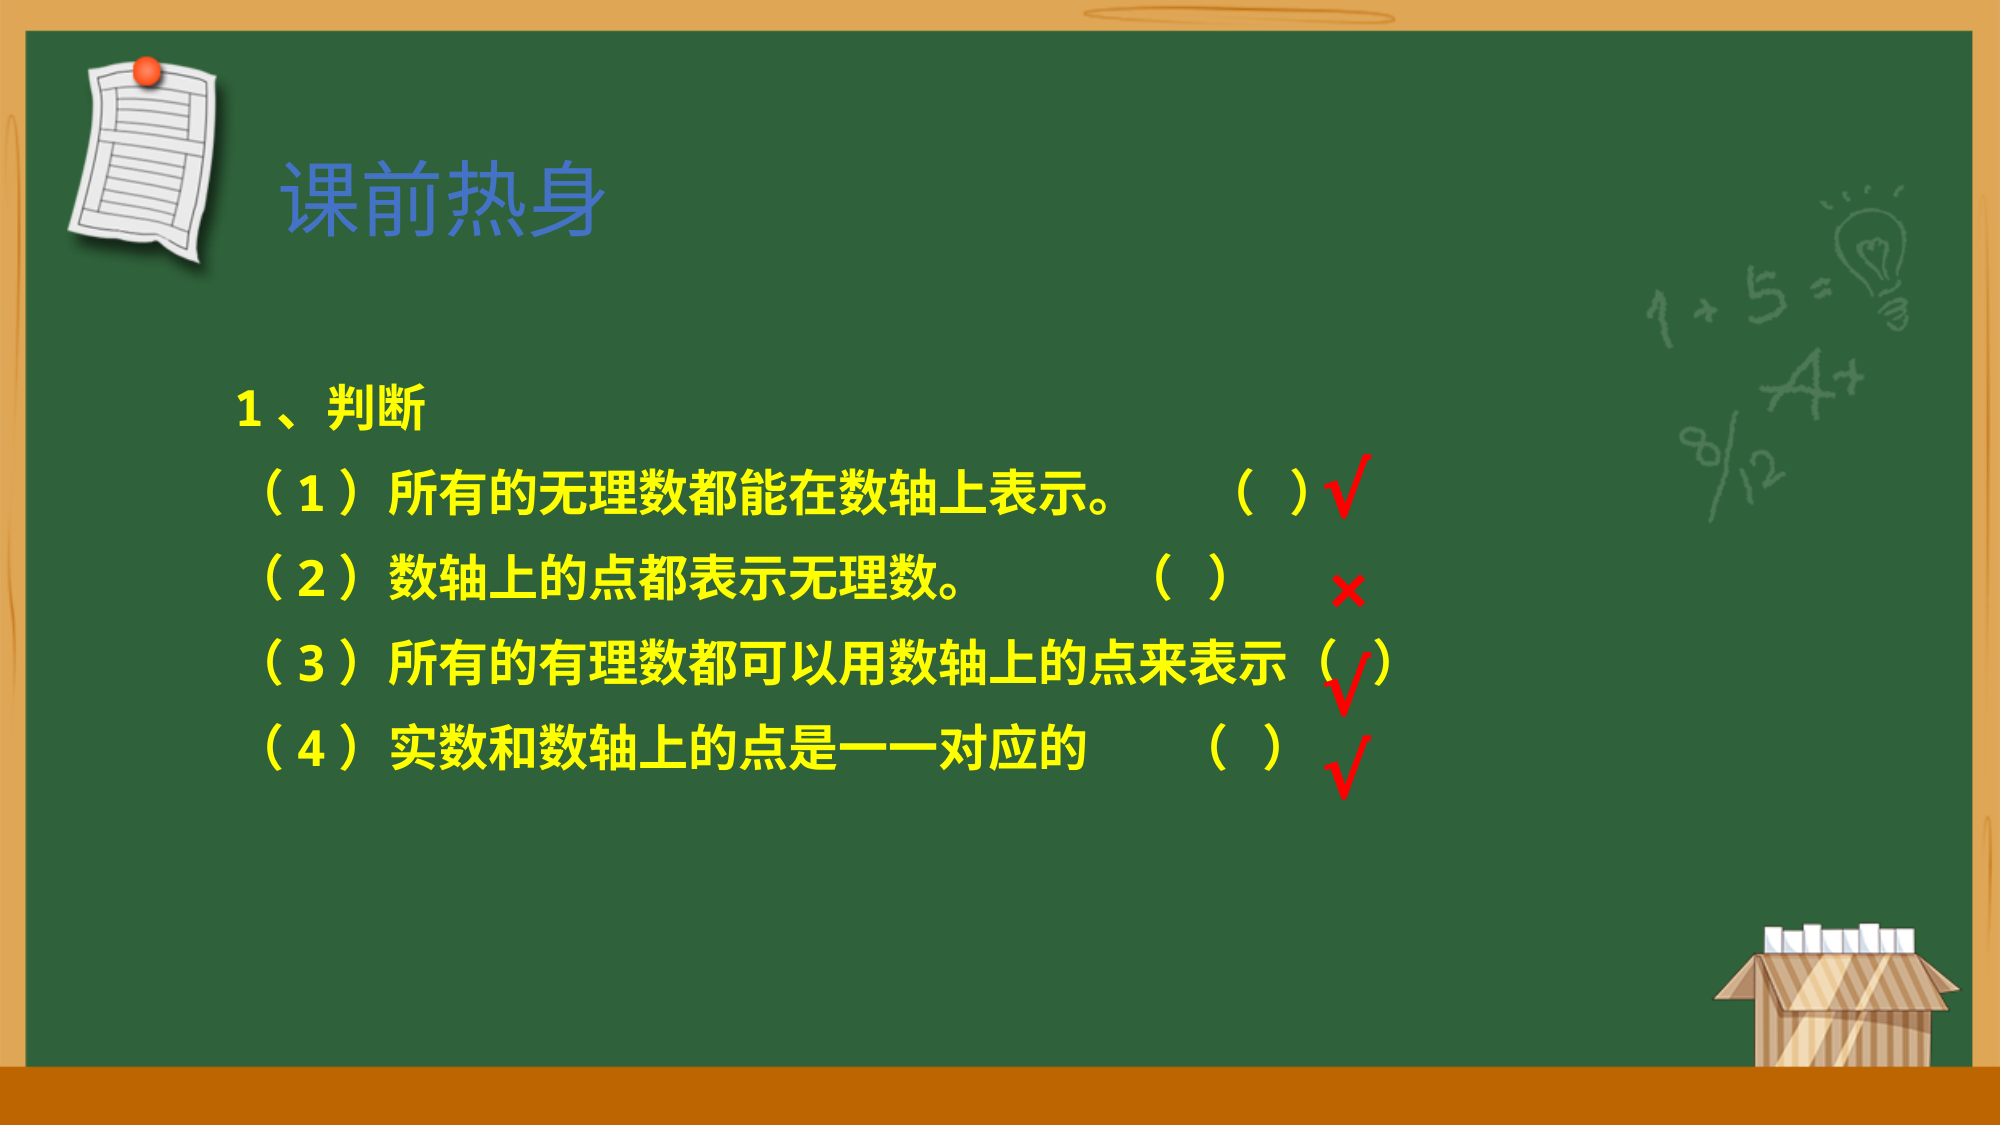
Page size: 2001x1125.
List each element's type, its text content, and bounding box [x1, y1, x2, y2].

text_box 1、判断 （1）所有的无理数都能在数轴上表示。 （ ） （2）数轴上的点都表示无理数。 （ ） （3）所有的有理数都可以用数轴上的点来表示（ ） （4）实数和数轴上的点是一一对应的 （ ） [206, 292, 1631, 790]
text_box √ [1310, 437, 1398, 539]
text_box √ [1310, 717, 1398, 819]
picture [0, 0, 2000, 1125]
text_box 课前热身 [262, 140, 994, 255]
text_box √ [1310, 634, 1398, 717]
text_box × [1314, 539, 1384, 634]
